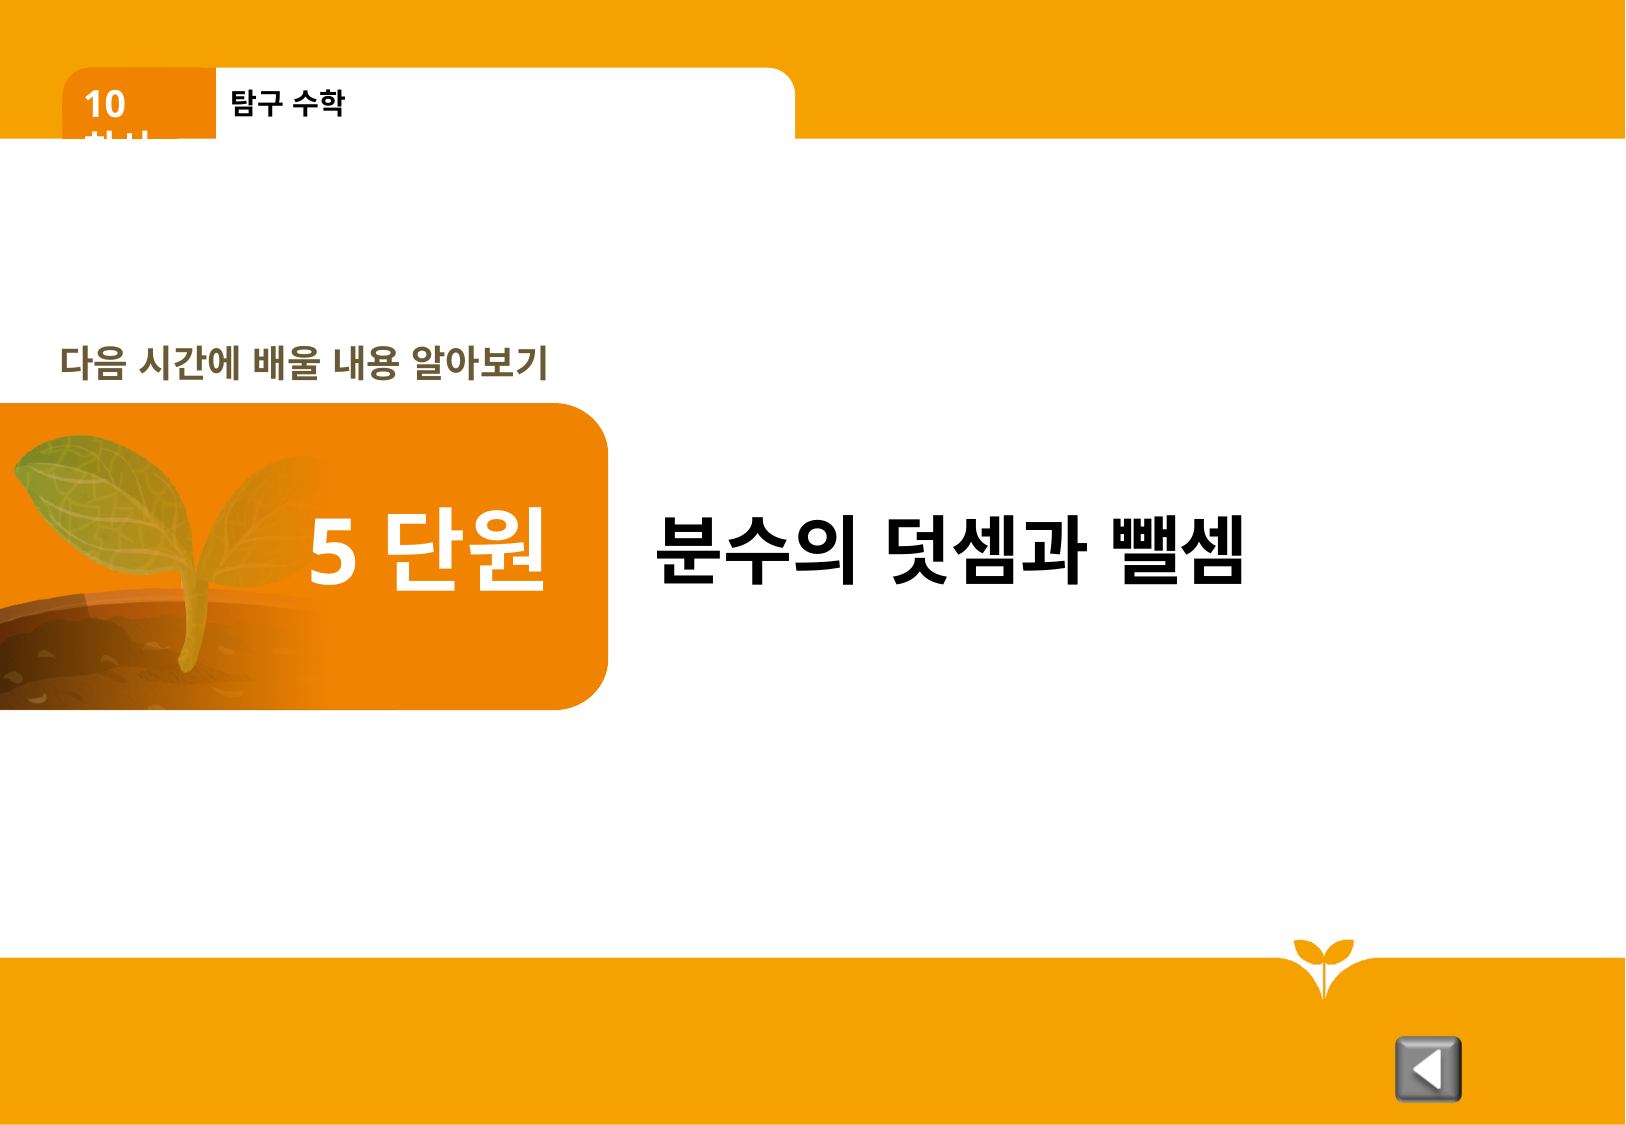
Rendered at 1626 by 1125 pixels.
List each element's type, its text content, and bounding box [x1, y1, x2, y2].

picture [0, 435, 397, 723]
text_box 10차시 [68, 72, 216, 177]
text_box 분수의 덧셈과 뺄셈 [639, 496, 1521, 601]
picture [0, 939, 1625, 1125]
text_box 탐구 수학 [215, 78, 742, 128]
text_box 5단원 [292, 485, 586, 610]
text_box 다음 시간에 배울 내용 알아보기 [44, 332, 661, 392]
